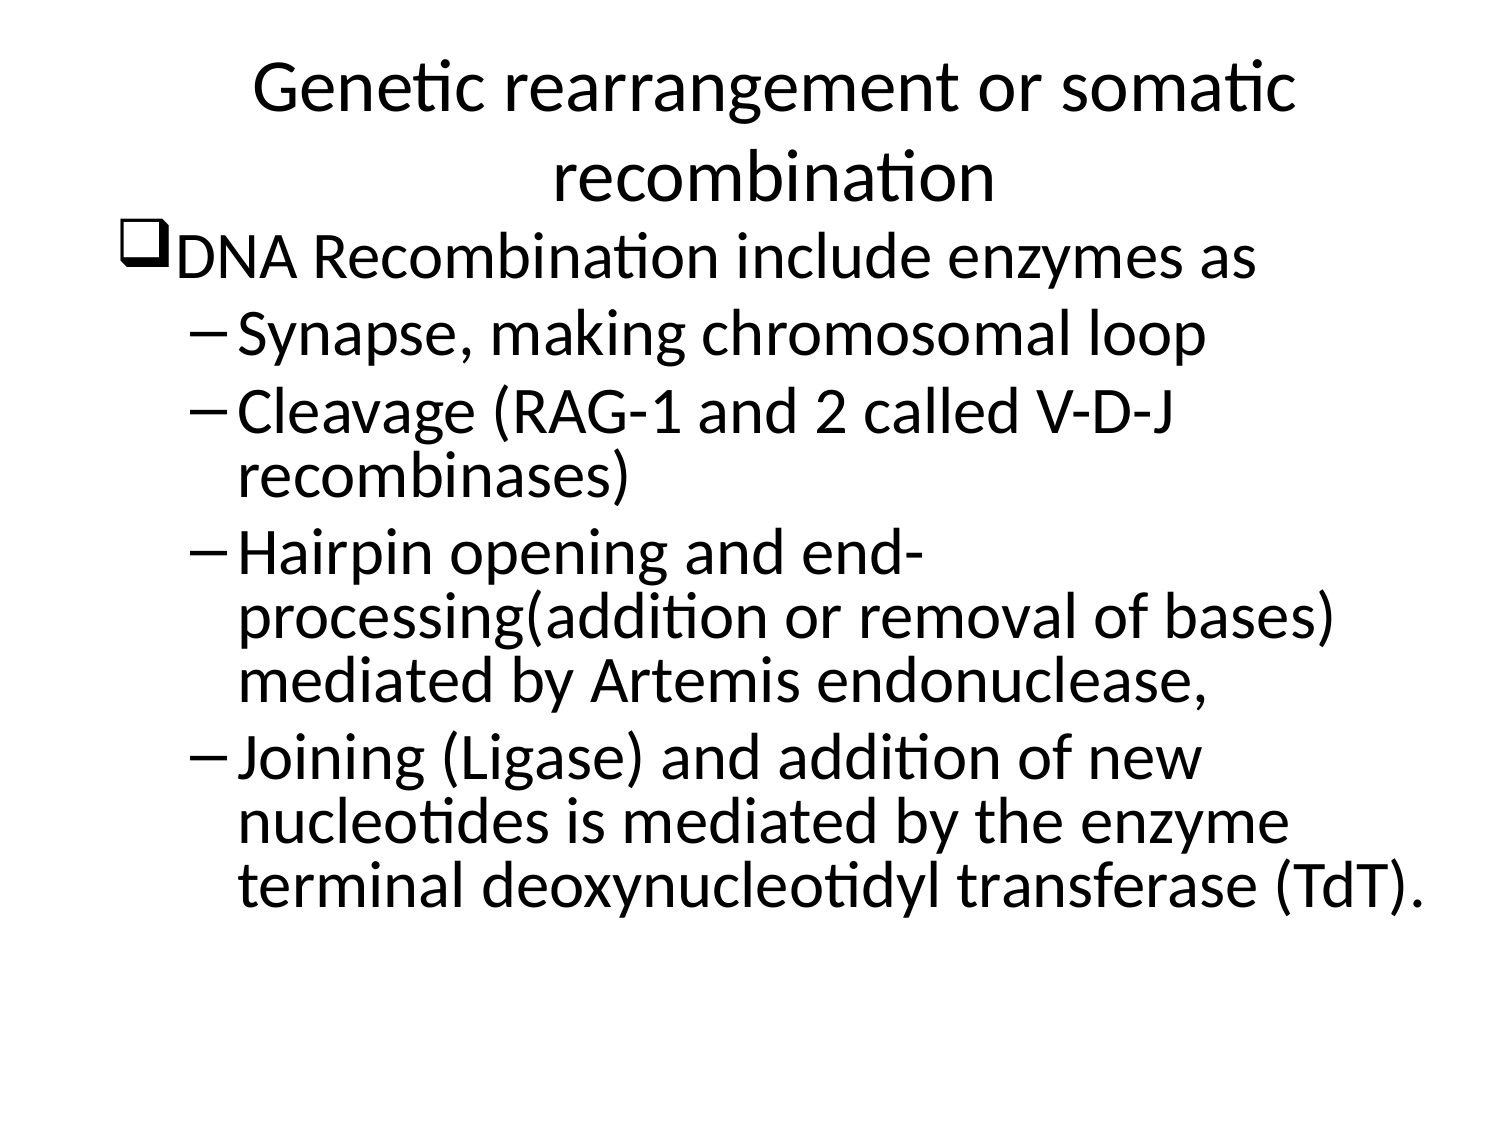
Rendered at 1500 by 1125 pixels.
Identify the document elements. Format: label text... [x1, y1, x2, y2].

list DNA Recombination include enzymes as Synapse, making chromosomal loop Cleavage (RAG-1 and 2 called V-D-J recombinases) Hairpin opening and end-processing(addition or removal of bases) mediated by Artemis endonuclease, Joining (Ligase) and addition of new nucleotides is mediated by the enzyme terminal deoxynucleotidyl transferase (TdT). [100, 219, 1451, 1076]
title Genetic rearrangement or somatic recombination [100, 32, 1451, 219]
